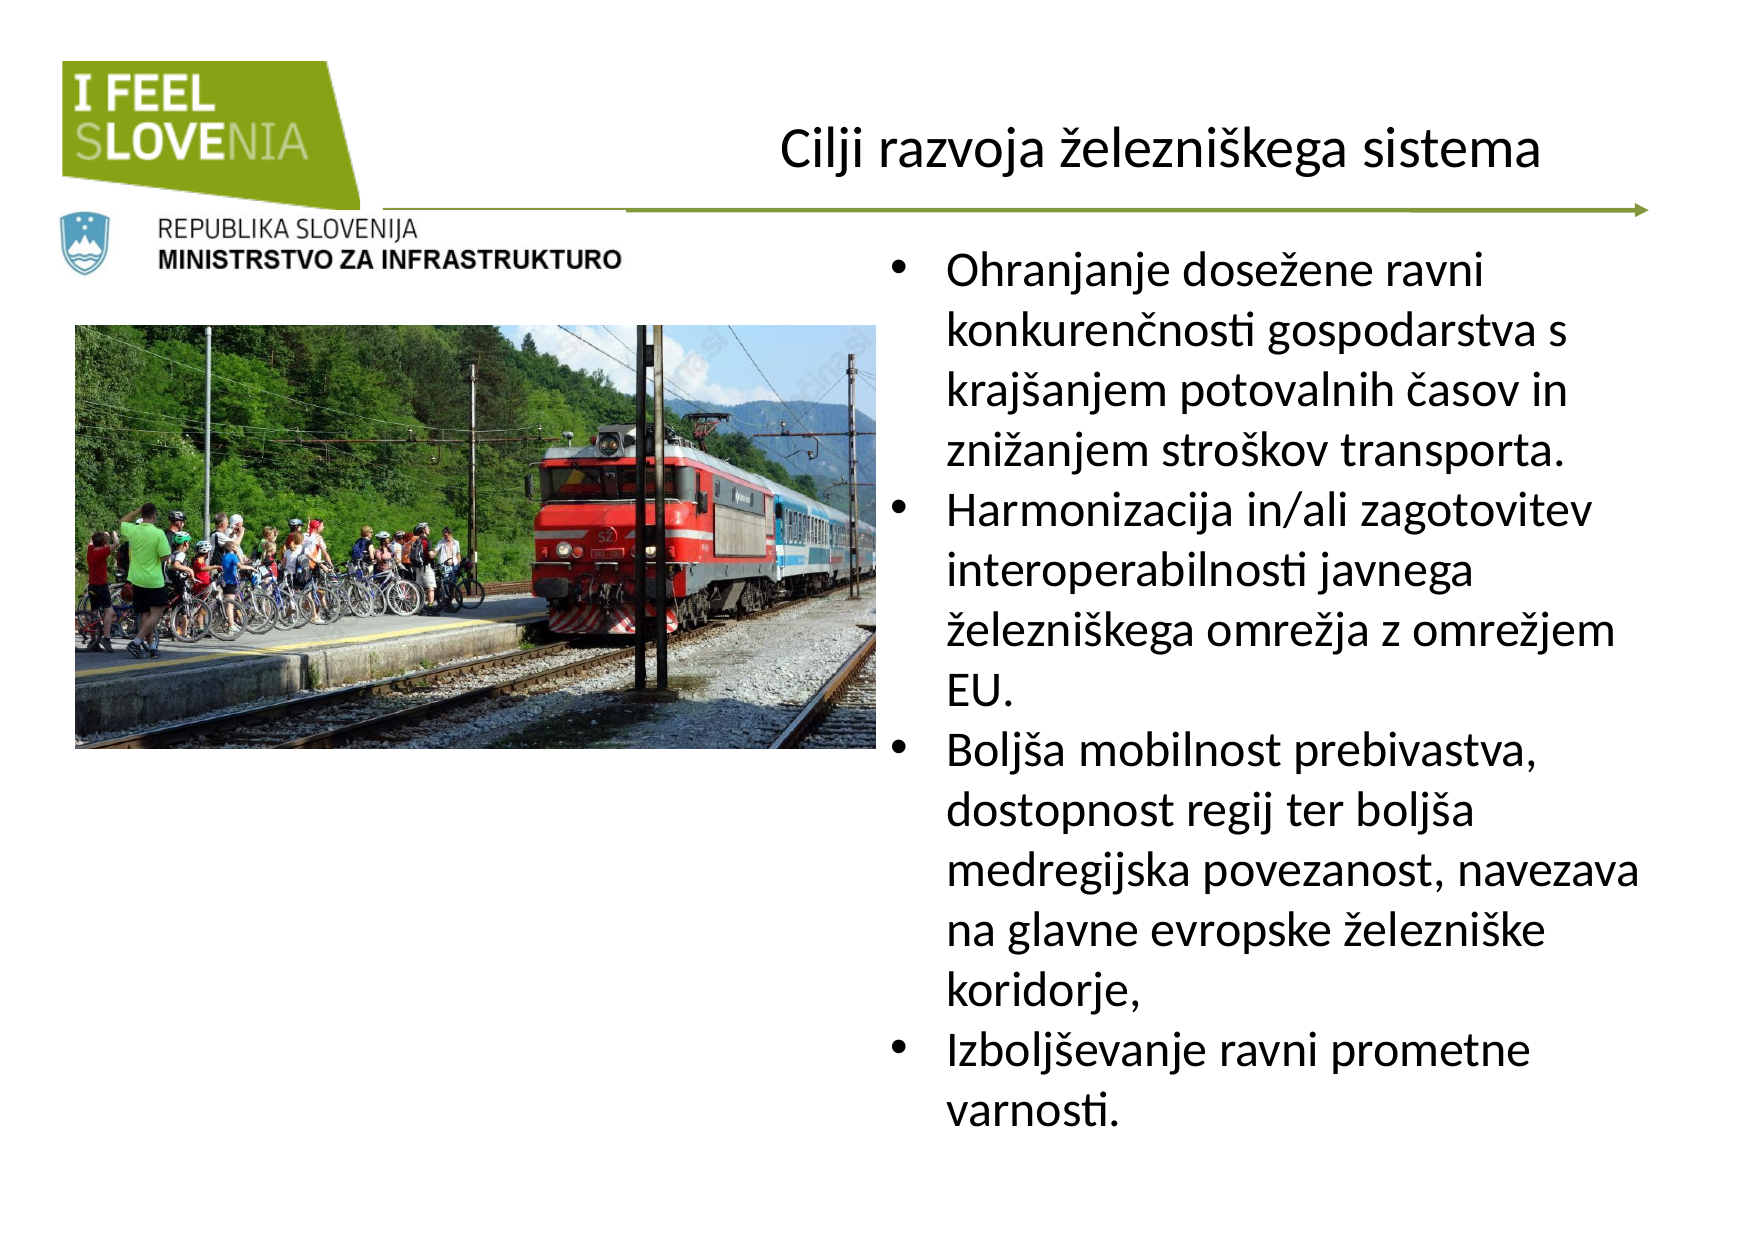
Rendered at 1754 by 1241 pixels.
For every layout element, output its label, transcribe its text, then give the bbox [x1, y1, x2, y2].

text_box [48, 229, 875, 505]
picture [74, 324, 876, 750]
text_box Cilji razvoja železniškega sistema [765, 102, 1558, 187]
picture [58, 209, 626, 280]
text_box [629, 203, 1649, 217]
text_box Ohranjanje dosežene ravni konkurenčnosti gospodarstva s krajšanjem potovalnih časov in znižanjem stroškov transporta. Harmonizacija in/ali zagotovitev interoperabilnosti javnega železniškega omrežja z omrežjem EU. Boljša mobilnost prebivastva, dostopnost regij ter boljša medregijska povezanost, navezava na glavne evropske železniške koridorje, Izboljševanje ravni prometne varnosti. [875, 229, 1684, 1145]
